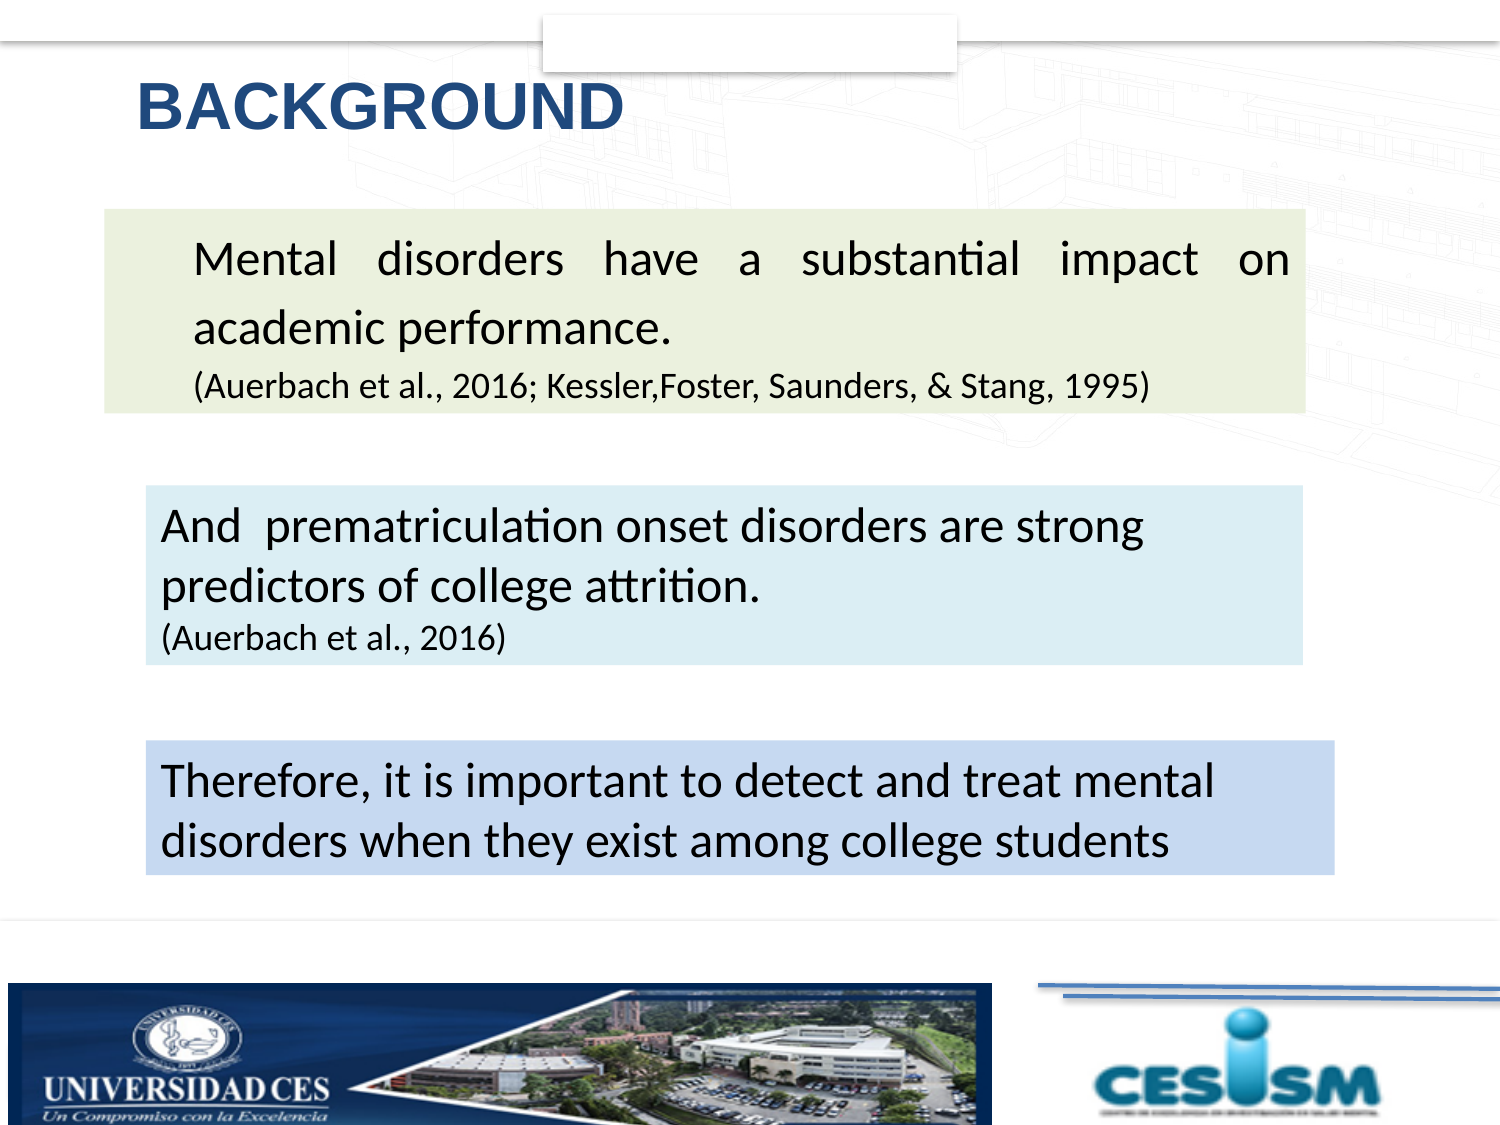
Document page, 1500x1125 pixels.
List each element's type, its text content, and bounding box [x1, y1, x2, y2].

picture [0, 41, 1500, 921]
picture [8, 983, 992, 1125]
text_box And prematriculation onset disorders are strong predictors of college attrition. (Auerbach et al., 2016) [145, 485, 1303, 666]
picture [1057, 988, 1431, 1125]
text_box Mental disorders have a substantial impact on academic performance. (Auerbach et al., 2016; Kessler,Foster, Saunders, & Stang, 1995) [104, 208, 1306, 414]
text_box Therefore, it is important to detect and treat mental disorders when they exist among college students [145, 740, 1335, 876]
text_box BACKGROUND [121, 55, 641, 151]
